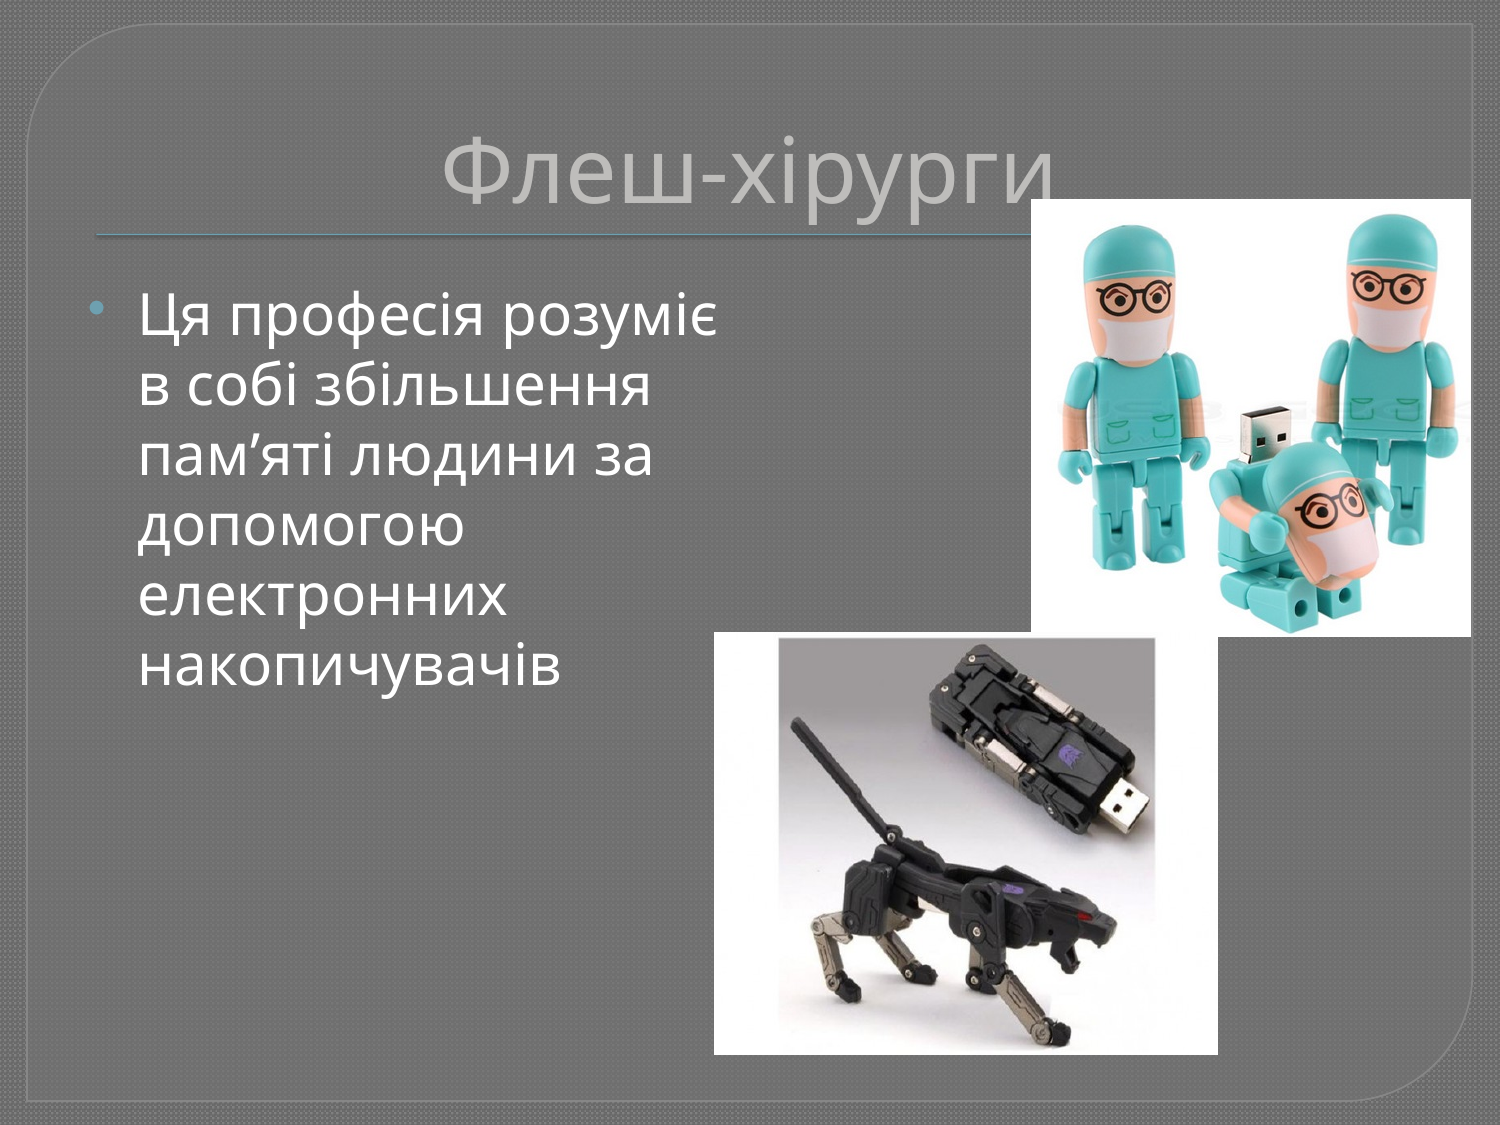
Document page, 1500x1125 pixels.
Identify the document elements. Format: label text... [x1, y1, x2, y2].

title Флеш-хірурги [75, 41, 1425, 230]
picture [714, 198, 1472, 1055]
list Ця професія розуміє в собі збільшення пам’яті людини за допомогою електронних накопичувачів [75, 270, 738, 1013]
